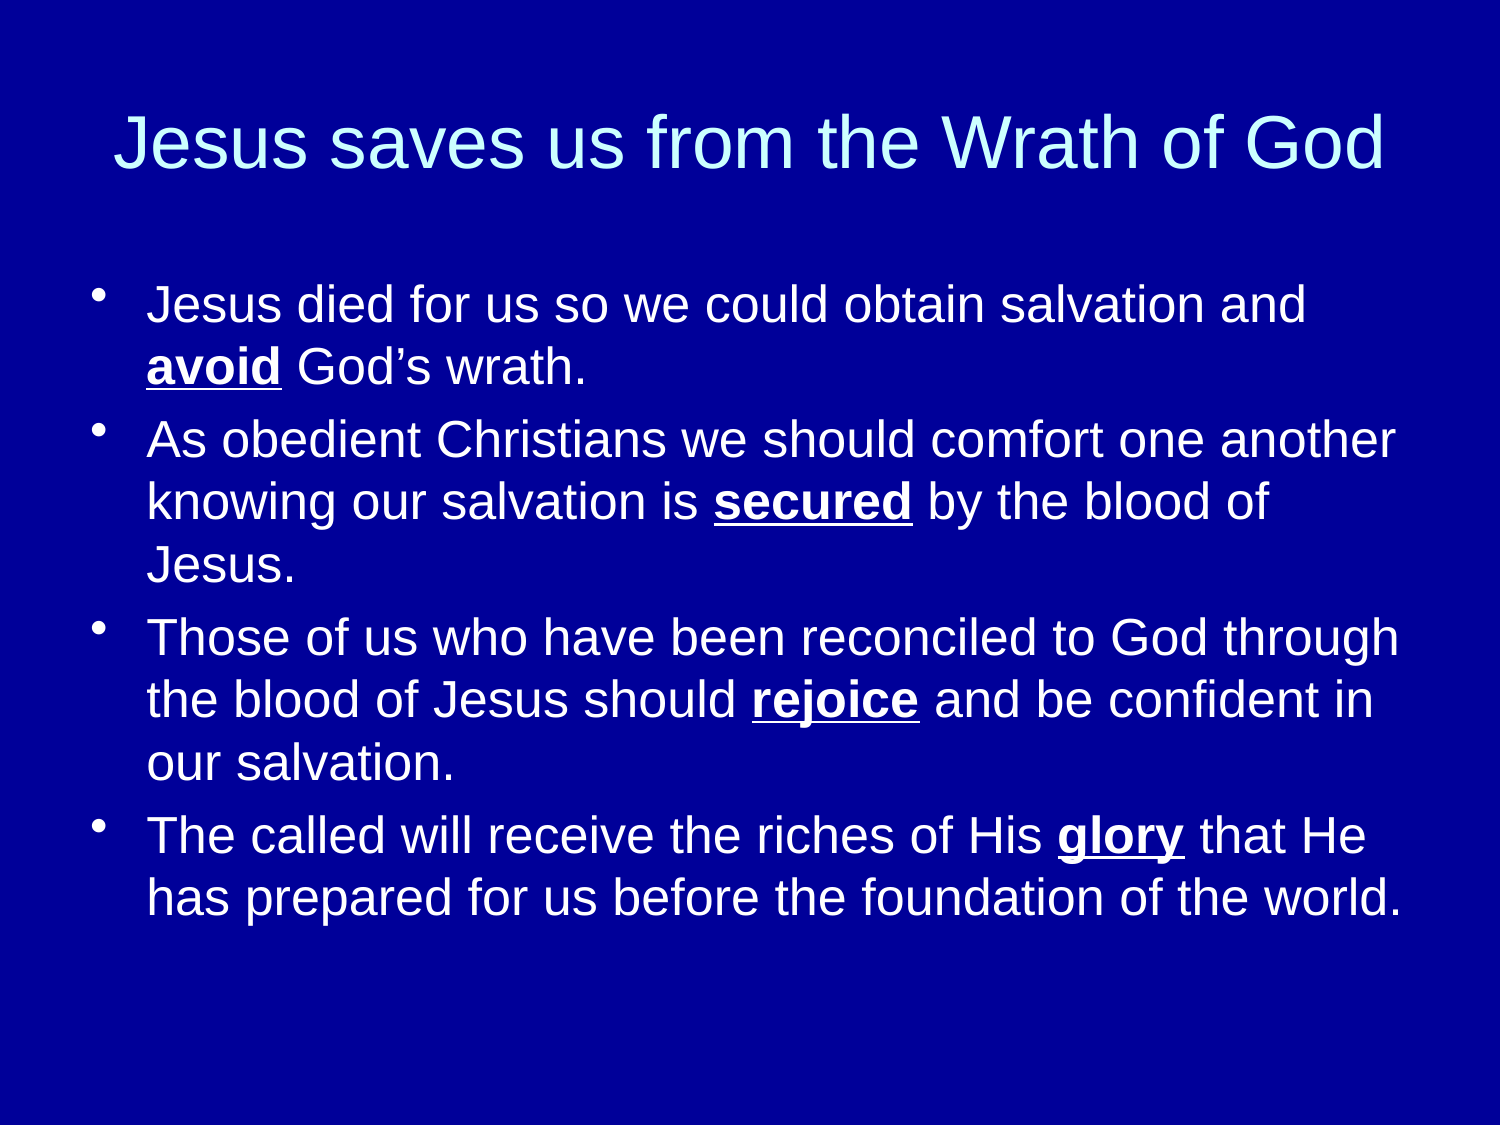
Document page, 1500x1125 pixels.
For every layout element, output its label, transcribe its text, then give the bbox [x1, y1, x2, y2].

list Jesus died for us so we could obtain salvation and avoid God’s wrath. As obedient Christians we should comfort one another knowing our salvation is secured by the blood of Jesus. Those of us who have been reconciled to God through the blood of Jesus should rejoice and be confident in our salvation. The called will receive the riches of His glory that He has prepared for us before the foundation of the world. [74, 262, 1426, 1006]
title Jesus saves us from the Wrath of God [74, 44, 1426, 233]
